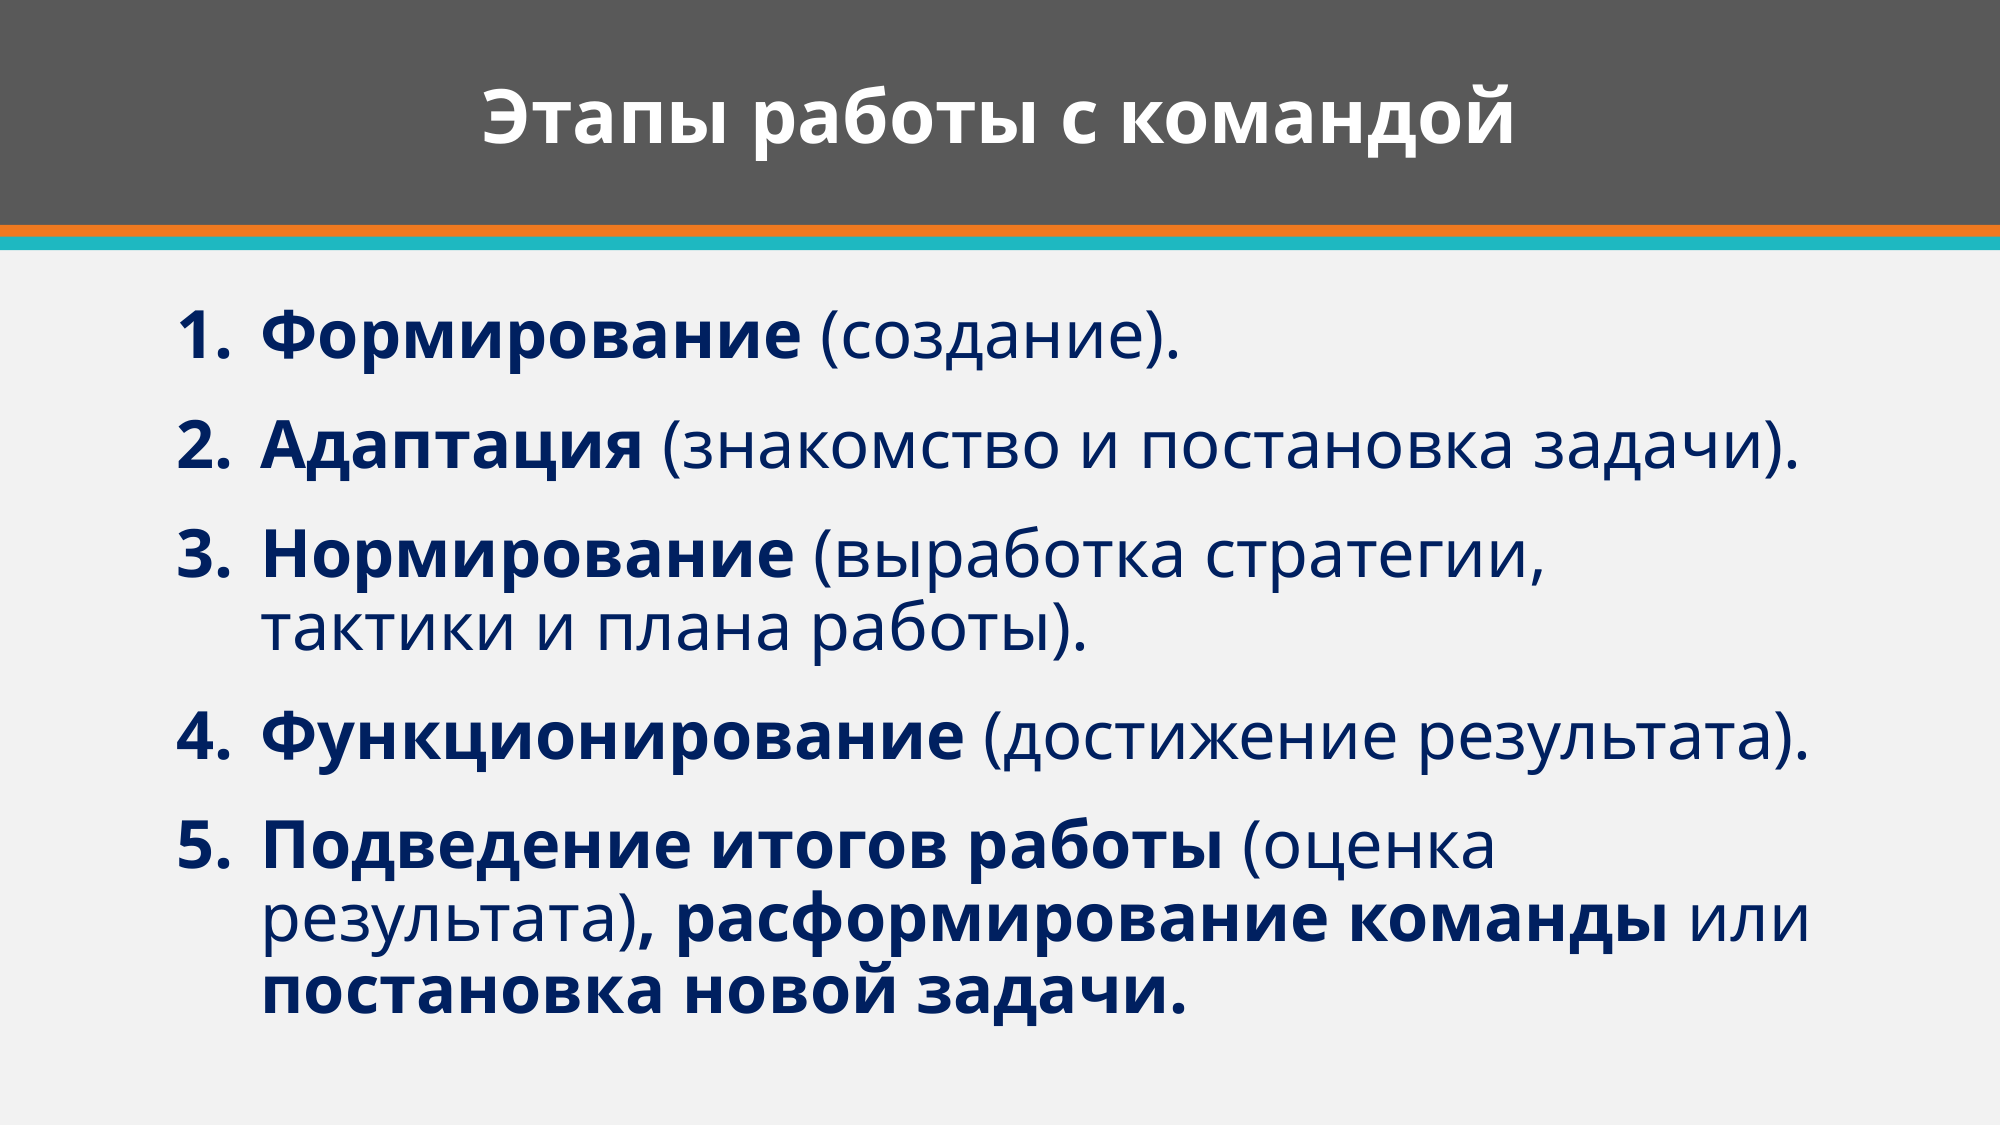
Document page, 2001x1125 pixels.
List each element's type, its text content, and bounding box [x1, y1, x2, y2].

list Формирование (создание). Адаптация (знакомство и постановка задачи). Нормирование (выработка стратегии, тактики и плана работы). Функционирование (достижение результата). Подведение итогов работы (оценка результата), расформирование команды или постановка новой задачи. [161, 293, 1837, 1098]
title Этапы работы с командой [212, 41, 1788, 168]
